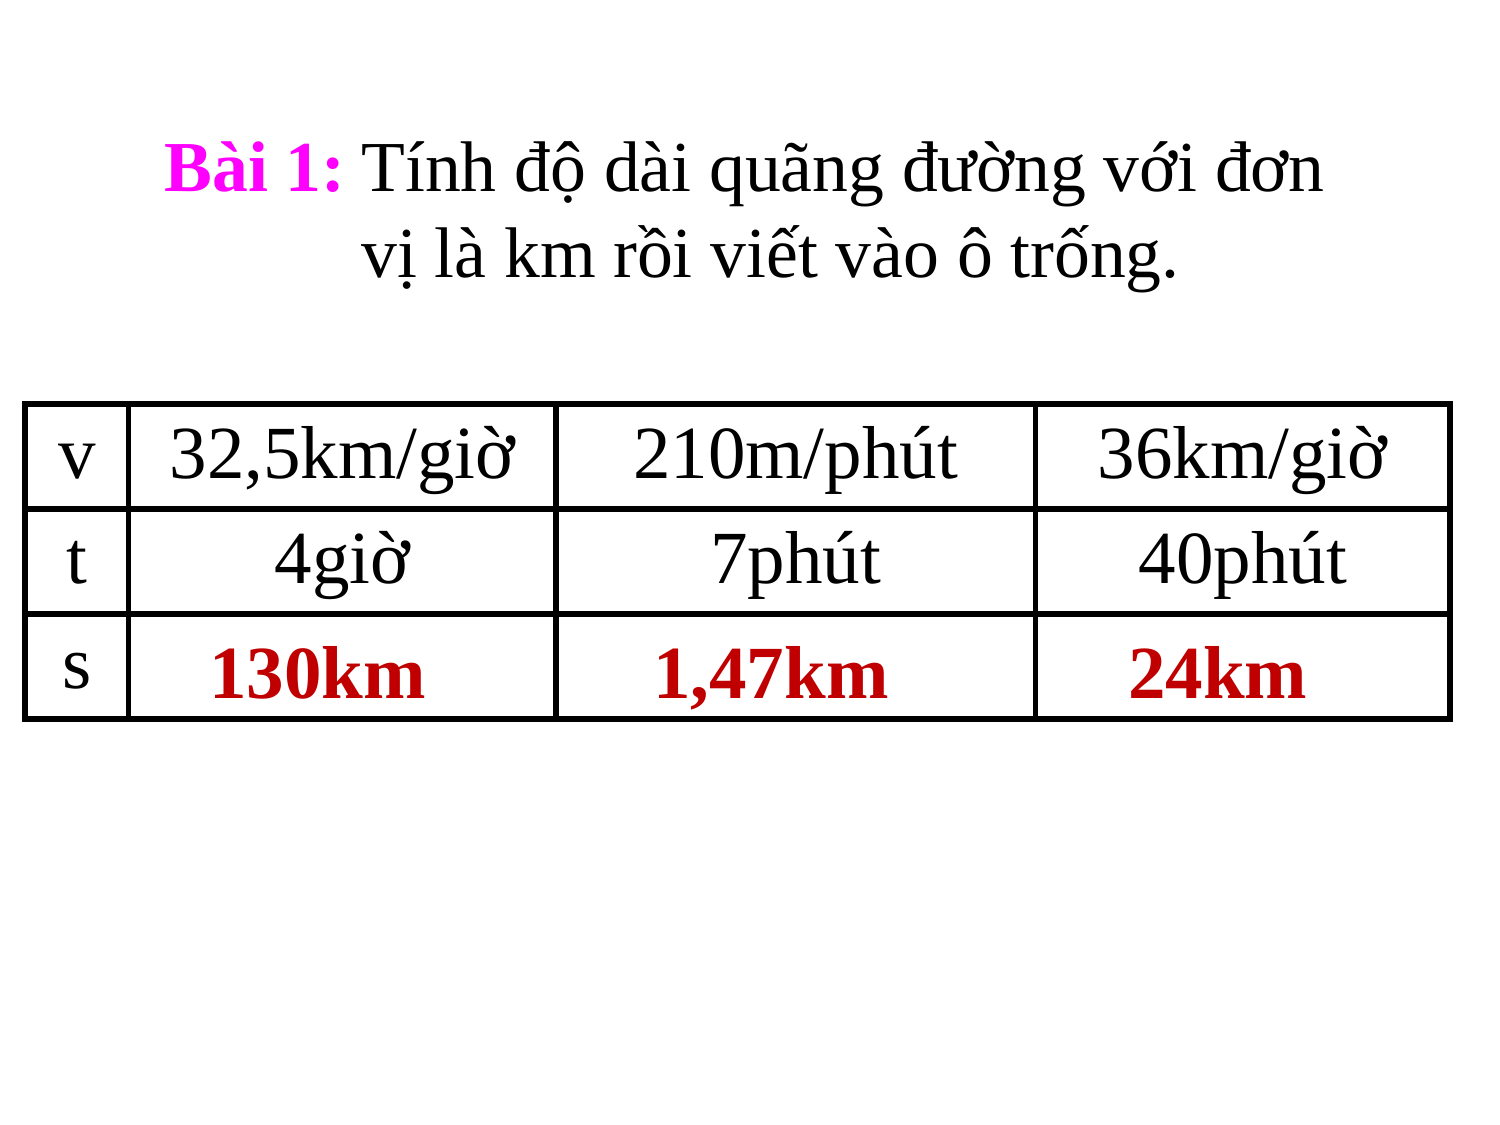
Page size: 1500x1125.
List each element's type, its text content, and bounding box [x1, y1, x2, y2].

table_header 32,5km/giờ [131, 407, 553, 506]
text_box 130km [103, 616, 532, 692]
text_box 24km [1011, 616, 1425, 692]
table_cell [559, 692, 1033, 716]
table_cell 7phút [559, 512, 1033, 611]
table_cell [1038, 617, 1447, 716]
table_cell t [28, 512, 126, 611]
list Bài 1: Tính độ dài quãng đường với đơn vị là km rồi viết vào ô trống. [113, 112, 1376, 300]
text_box 1,47km [532, 616, 1011, 692]
table_cell s [28, 617, 126, 716]
table_header v [28, 407, 126, 506]
table_header 36km/giờ [1038, 407, 1447, 506]
table_cell [131, 692, 553, 716]
table_cell 40phút [1038, 512, 1447, 611]
table_header 210m/phút [559, 407, 1033, 506]
table_cell 4giờ [131, 512, 553, 611]
